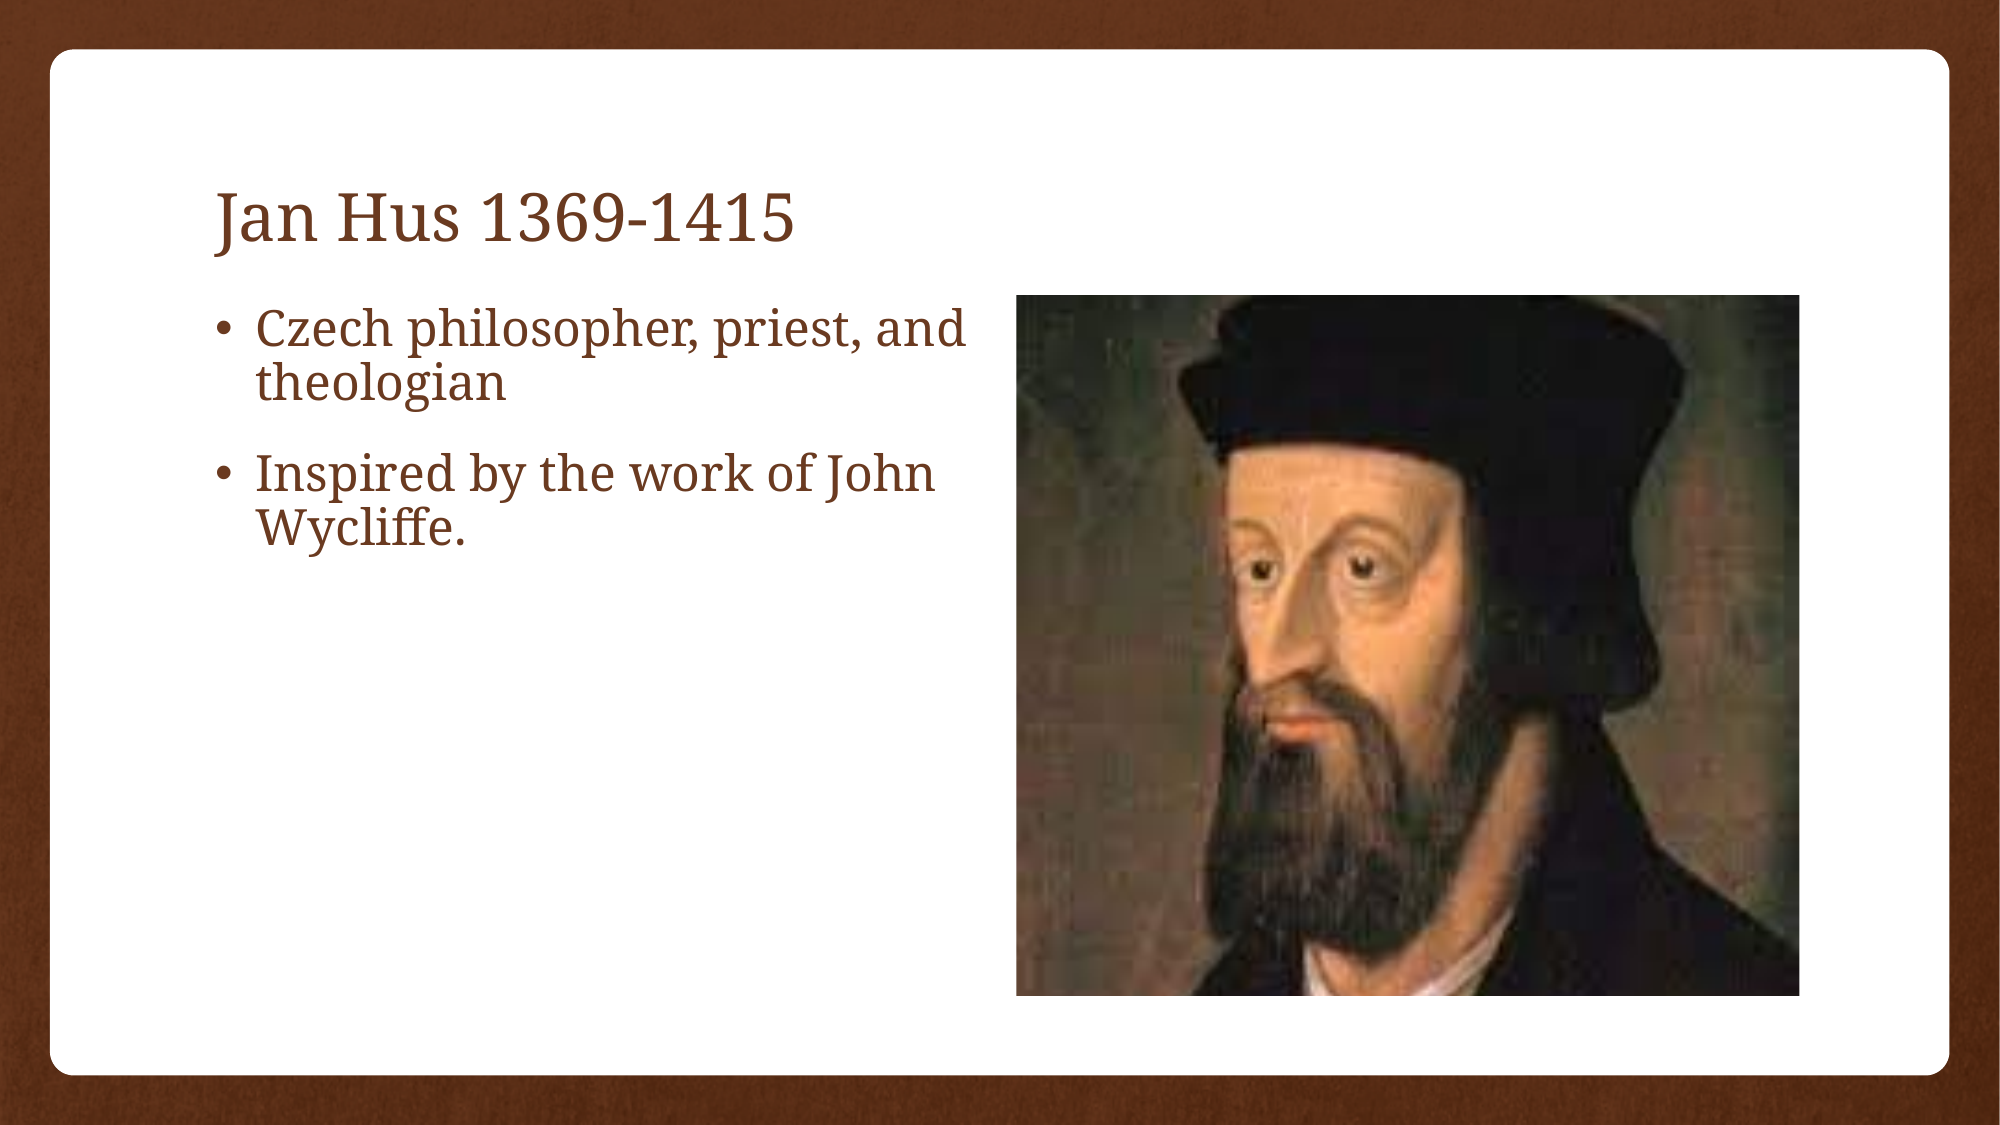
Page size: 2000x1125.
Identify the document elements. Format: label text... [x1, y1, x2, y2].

list Czech philosopher, priest, and theologian Inspired by the work of John Wycliffe. [199, 295, 984, 996]
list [1016, 295, 1800, 996]
title Jan Hus 1369-1415 [199, 70, 1800, 263]
